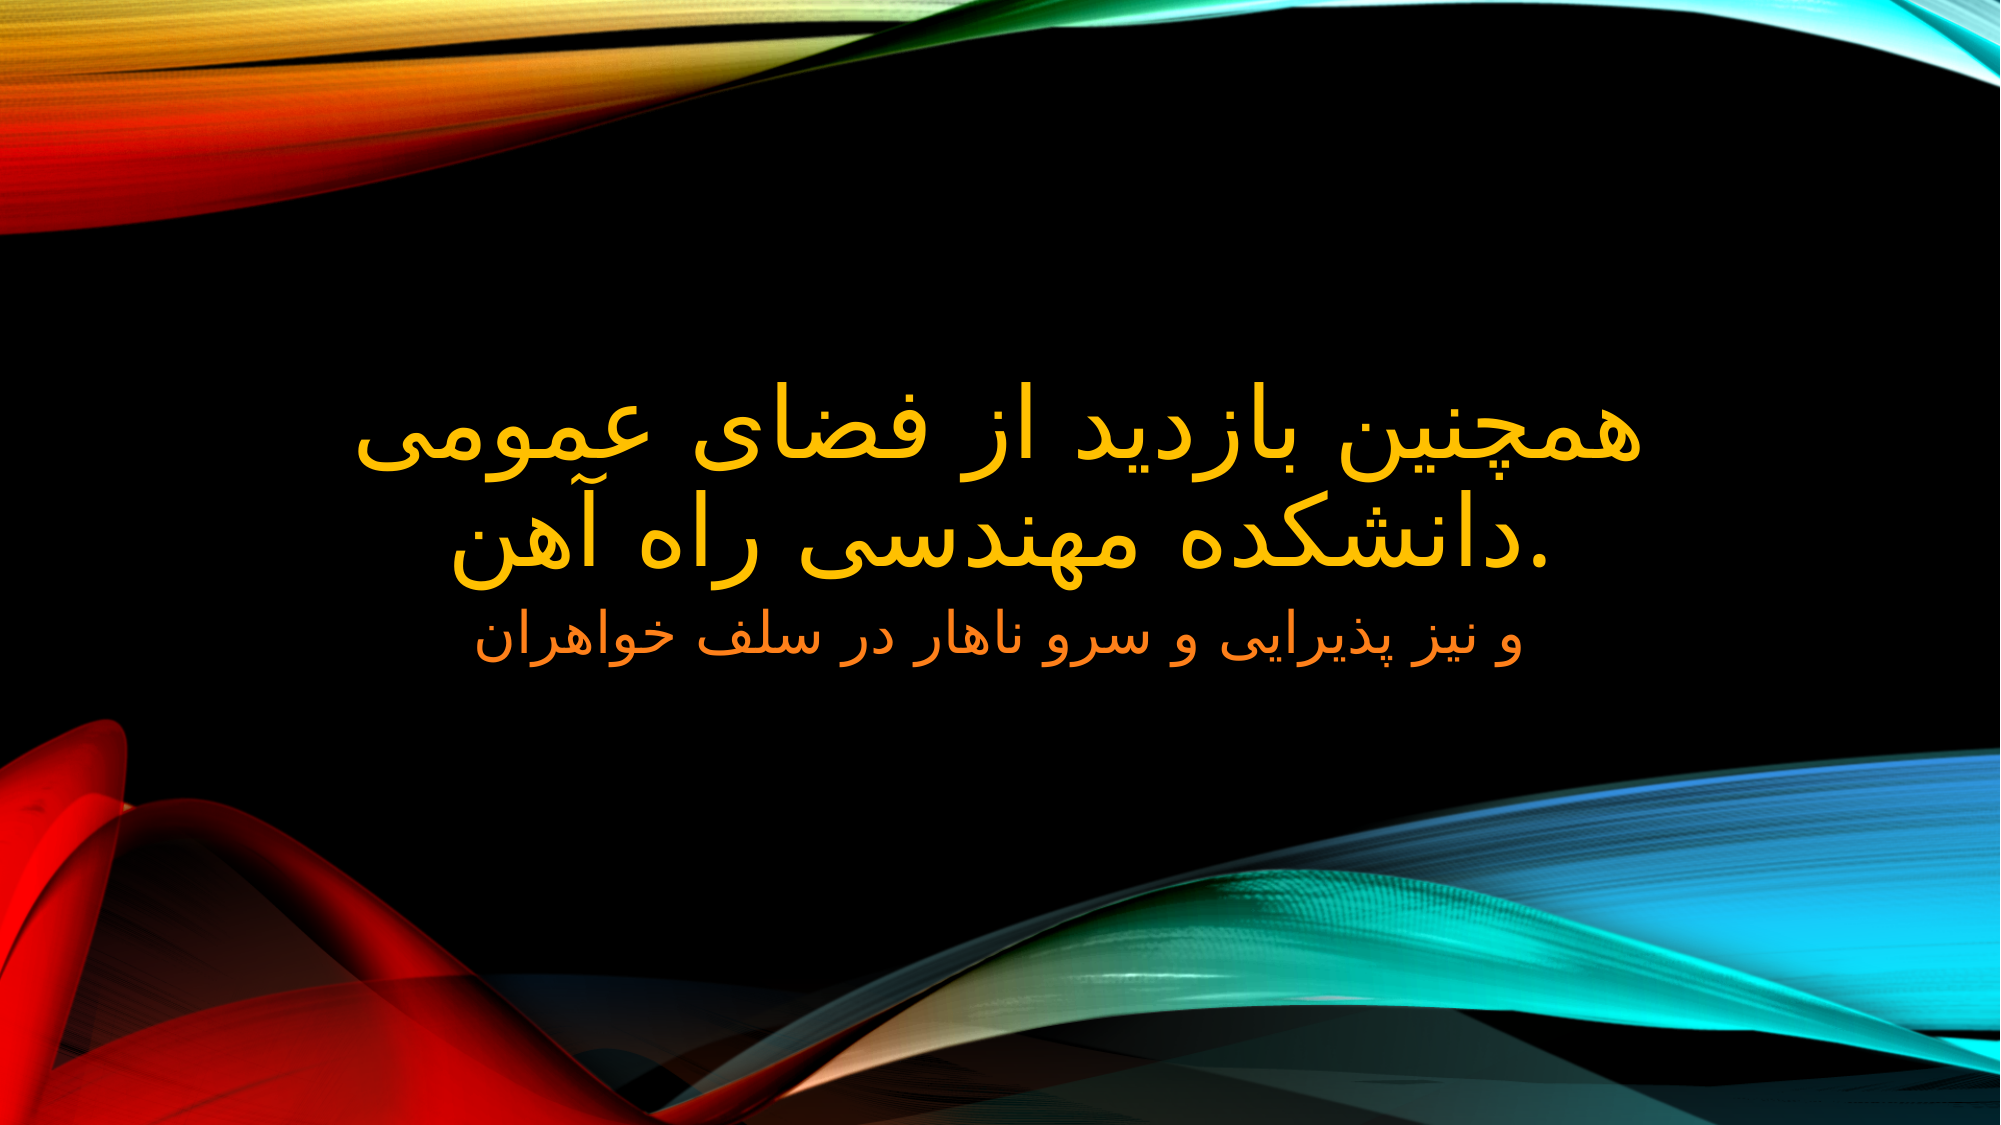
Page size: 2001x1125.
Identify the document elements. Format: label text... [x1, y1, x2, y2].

subtitle و نیز پذیرایی و سرو ناهار در سلف خواهران [225, 595, 1775, 709]
picture [0, 717, 2000, 1125]
title همچنین بازدید از فضای عمومی دانشکده مهندسی راه آهن. [225, 295, 1775, 595]
picture [0, 0, 2000, 237]
